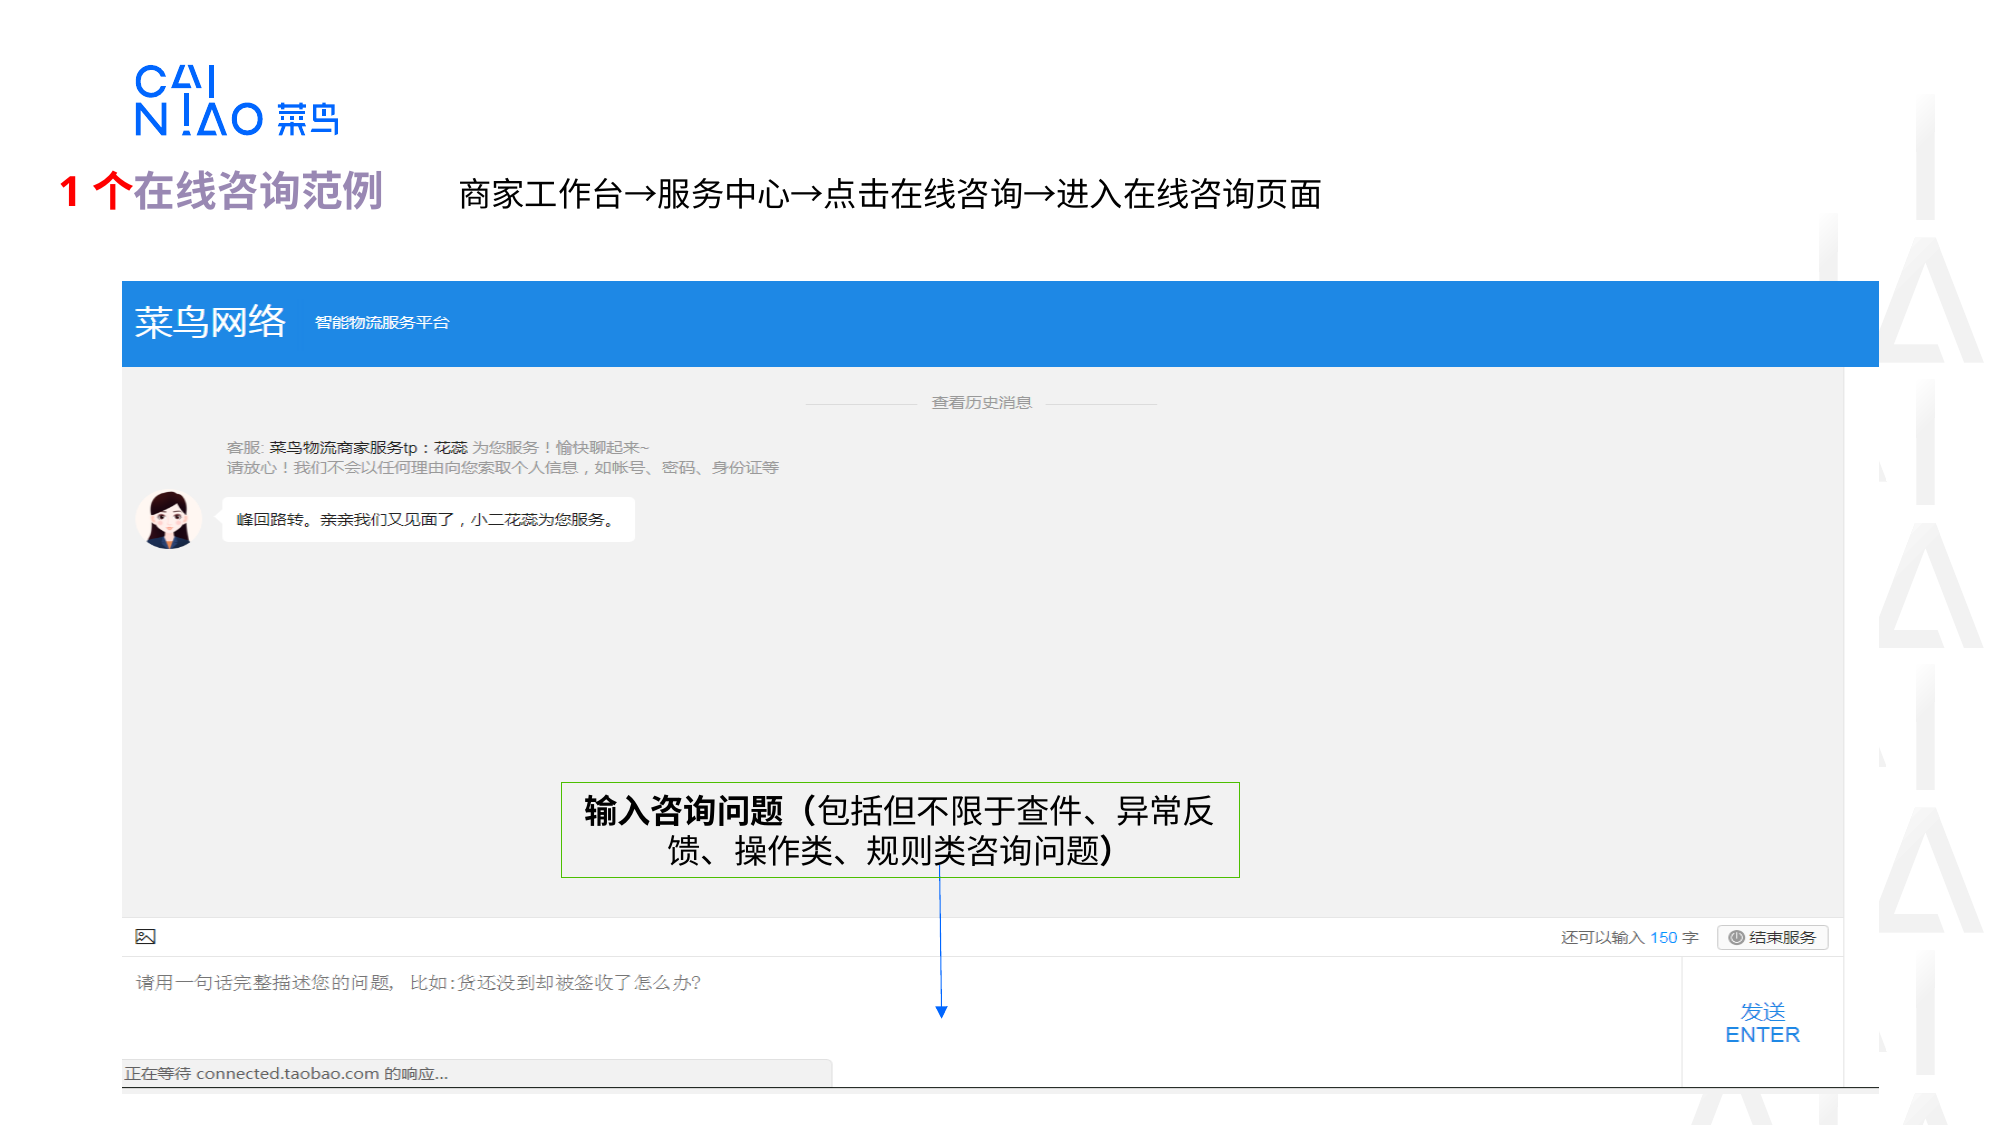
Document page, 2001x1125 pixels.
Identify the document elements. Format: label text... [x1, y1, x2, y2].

text_box 商家工作台→服务中心→点击在线咨询→进入在线咨询页面 [443, 165, 1380, 221]
text_box 1个在线咨询范例 [58, 147, 444, 215]
picture [122, 281, 1879, 1095]
